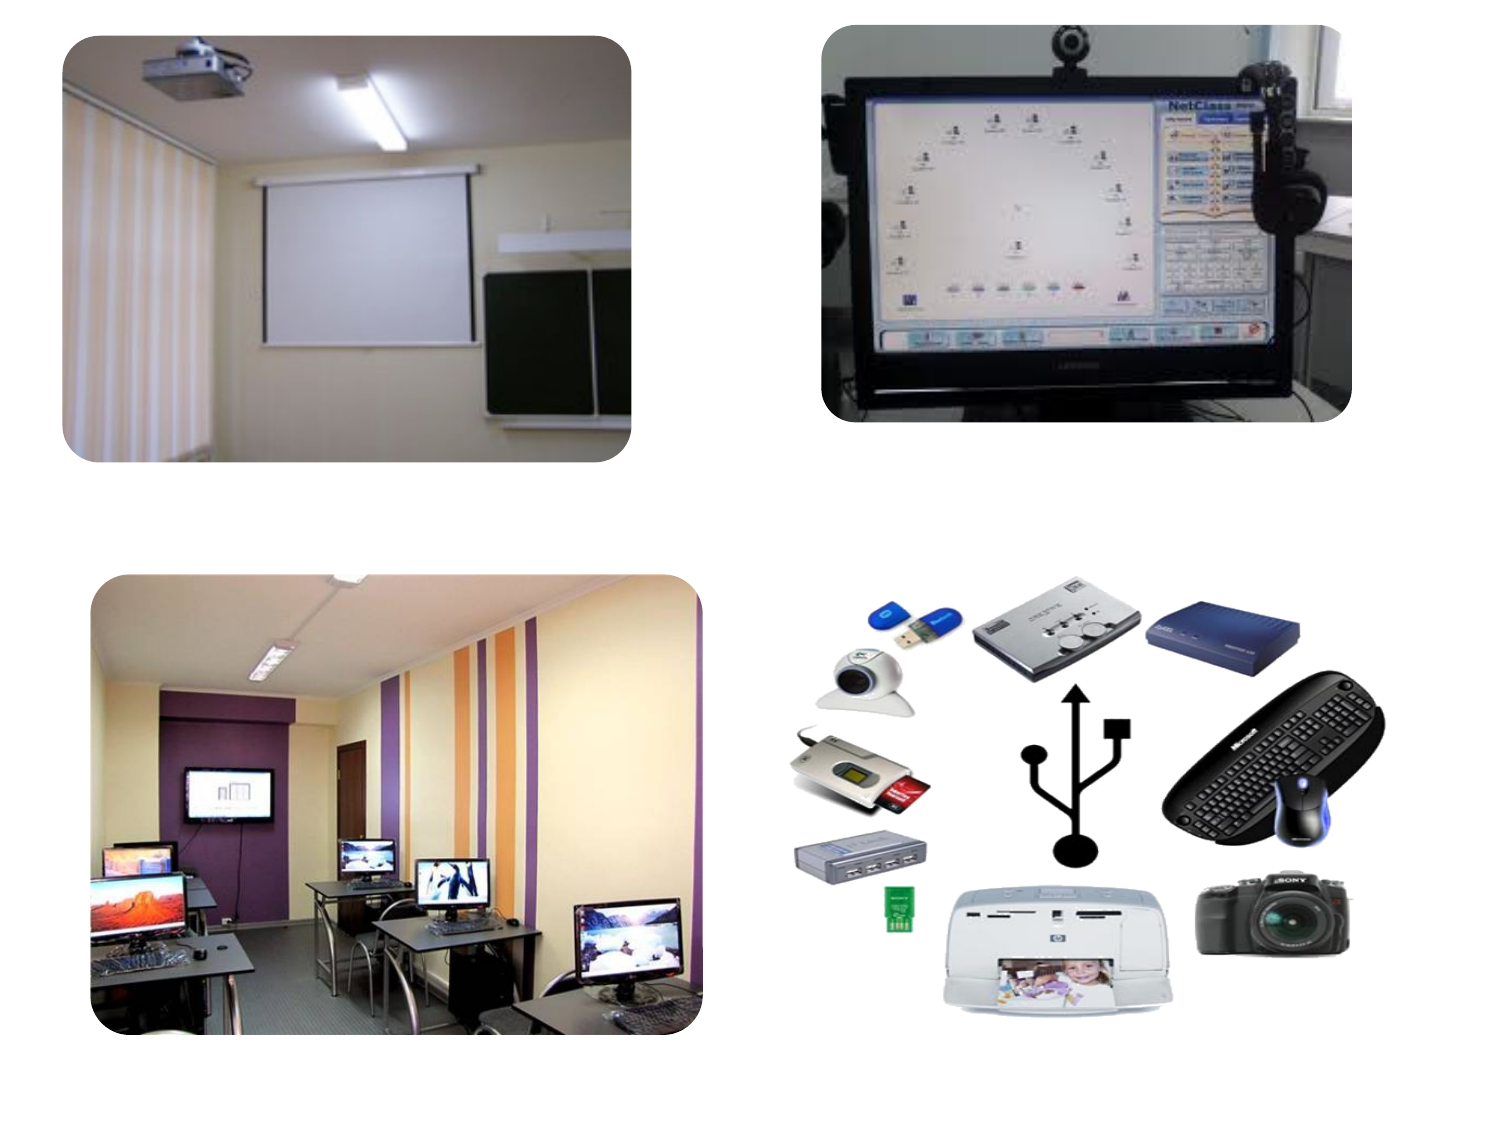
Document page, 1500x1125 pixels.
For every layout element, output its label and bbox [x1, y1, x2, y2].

picture [62, 35, 632, 463]
picture [821, 24, 1352, 423]
picture [785, 574, 1388, 1024]
picture [90, 574, 703, 1035]
